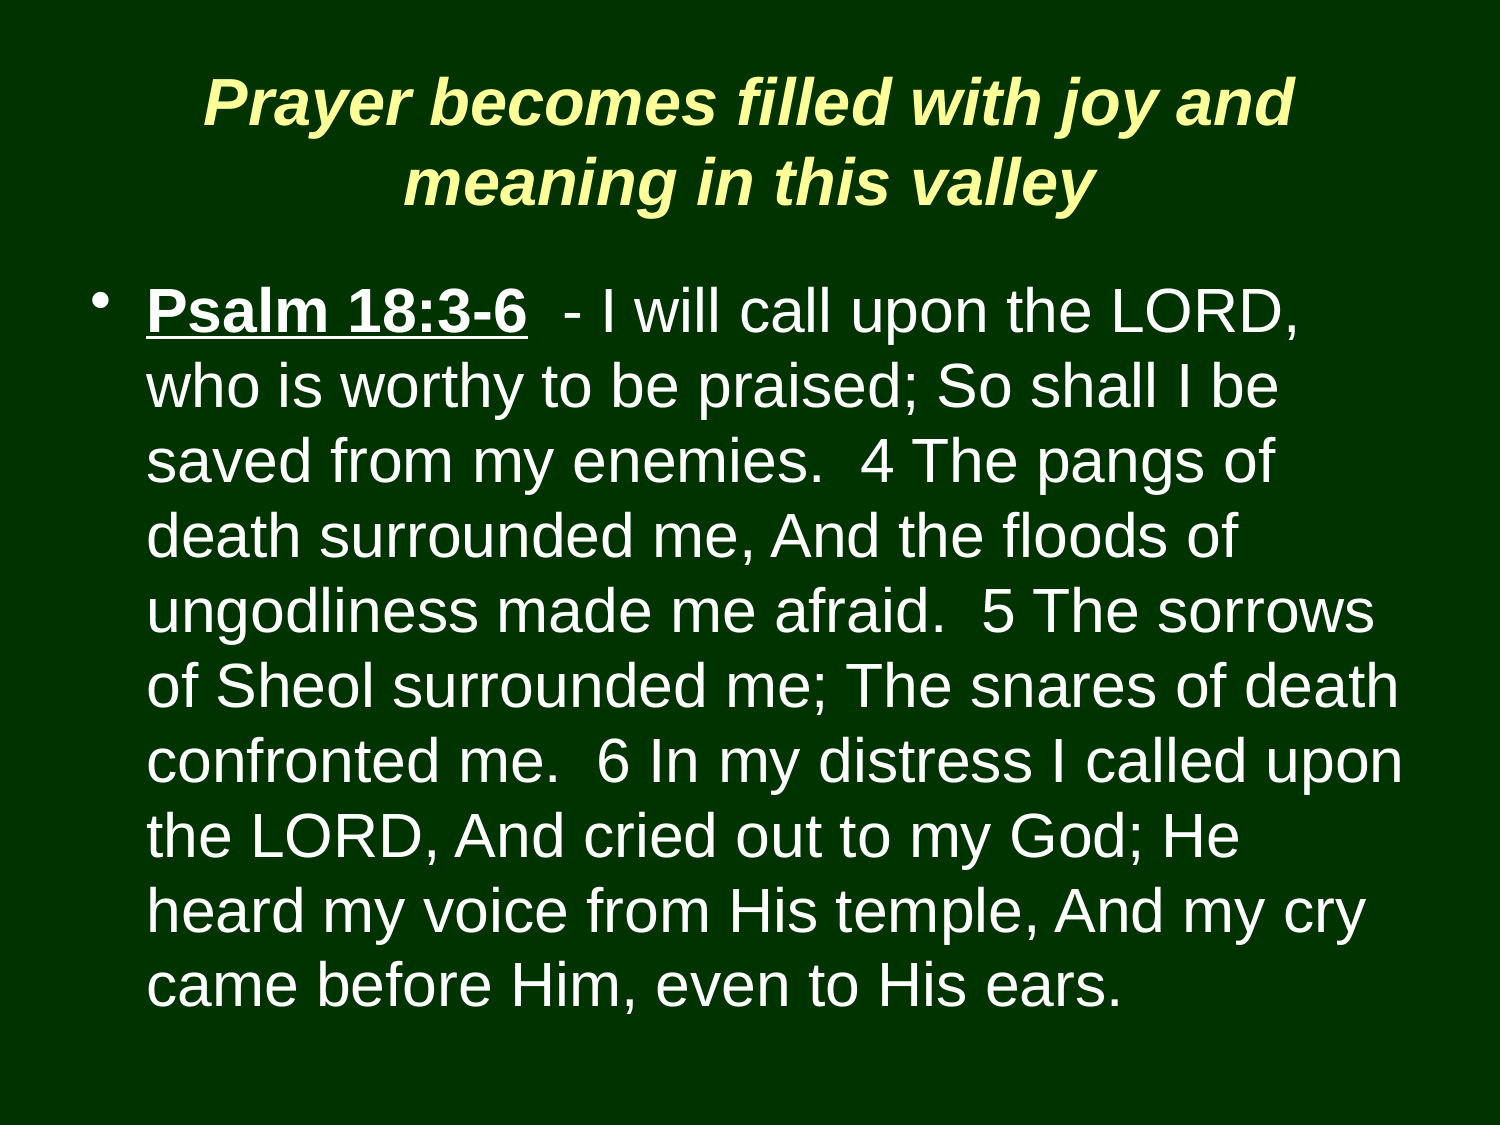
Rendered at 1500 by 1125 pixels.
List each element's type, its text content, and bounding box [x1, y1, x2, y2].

list Psalm 18:3-6 - I will call upon the LORD, who is worthy to be praised; So shall I be saved from my enemies. 4 The pangs of death surrounded me, And the floods of ungodliness made me afraid. 5 The sorrows of Sheol surrounded me; The snares of death confronted me. 6 In my distress I called upon the LORD, And cried out to my God; He heard my voice from His temple, And my cry came before Him, even to His ears. [75, 262, 1425, 1005]
title Prayer becomes filled with joy and meaning in this valley [75, 45, 1425, 233]
